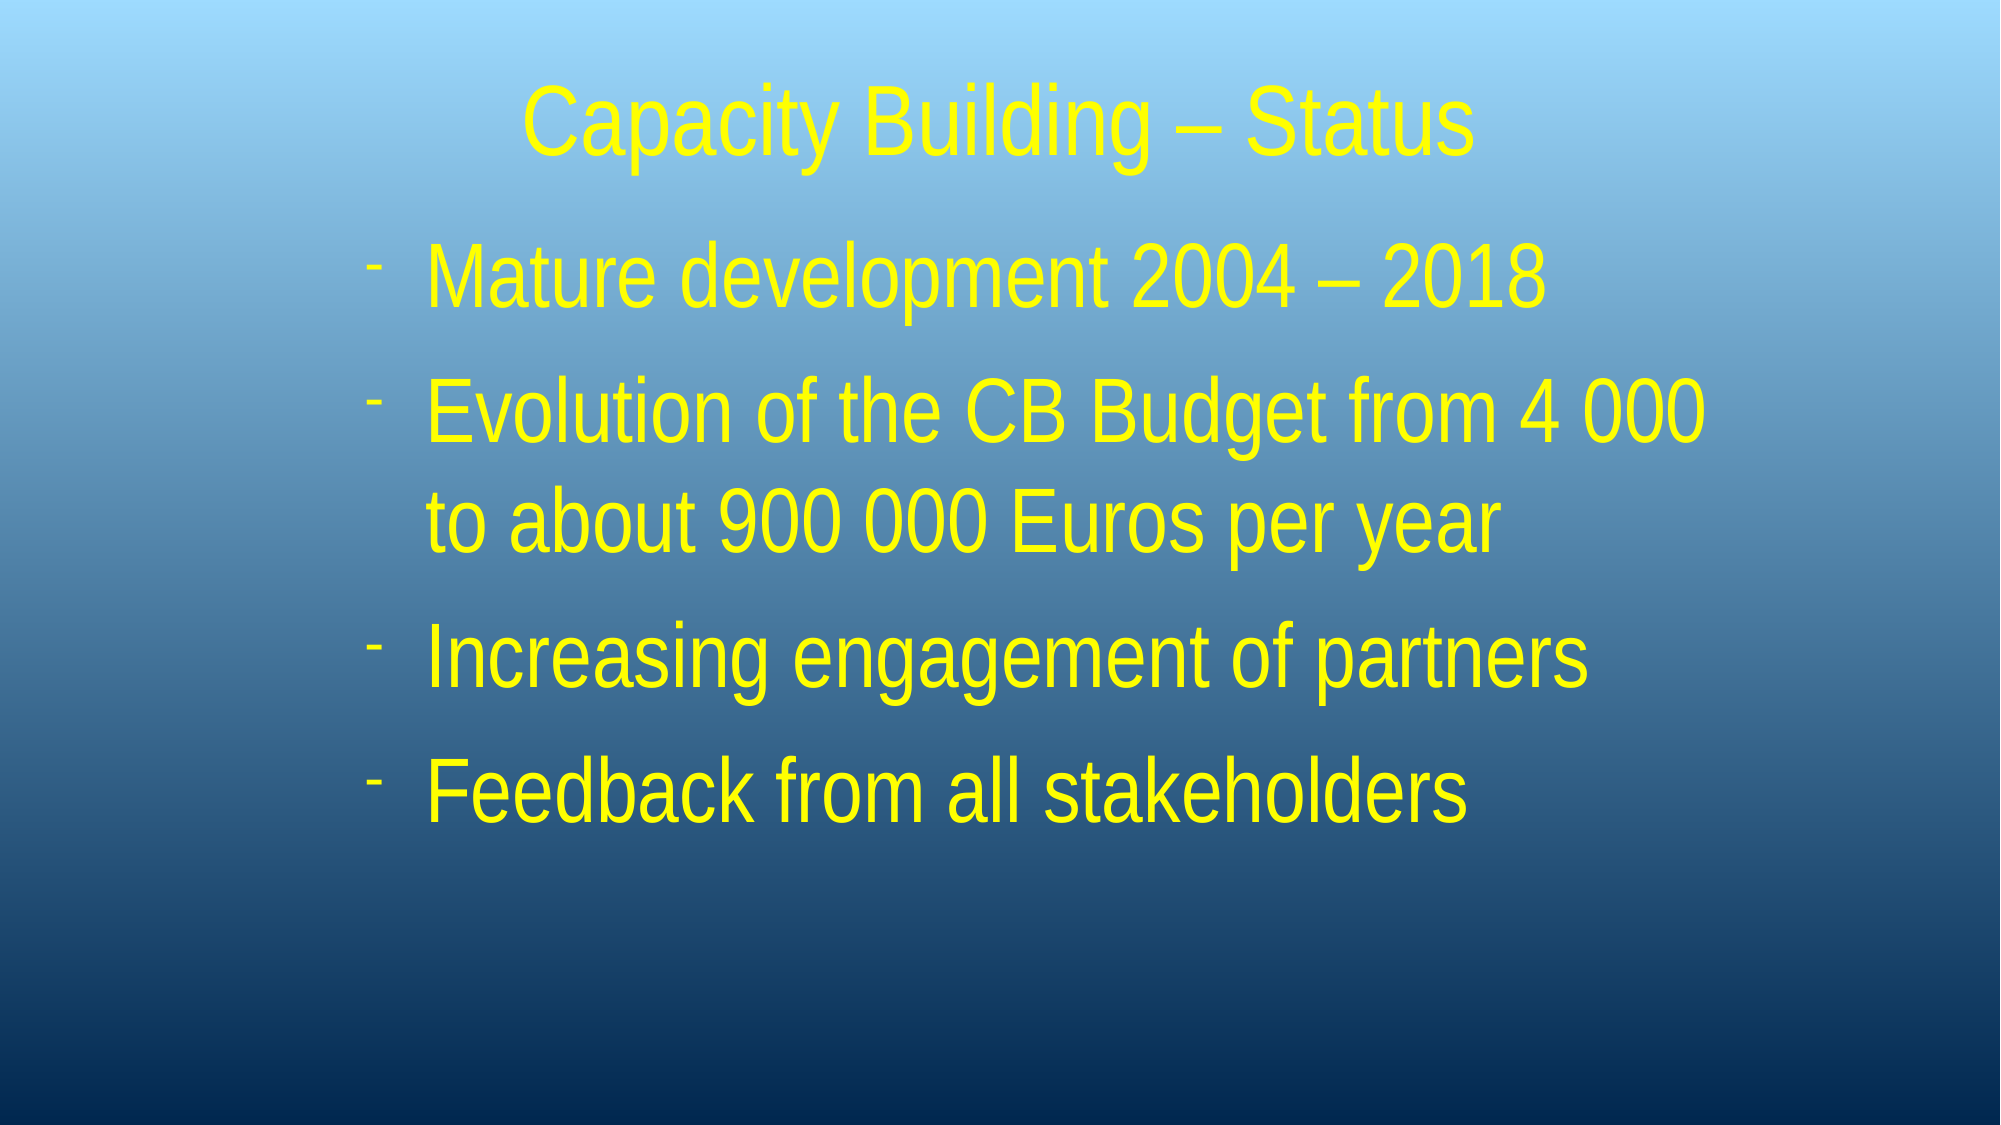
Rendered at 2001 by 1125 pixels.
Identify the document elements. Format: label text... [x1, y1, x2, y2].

title Capacity Building – Status [249, 57, 1751, 173]
list Mature development 2004 – 2018 Evolution of the CB Budget from 4 000 to about 900 000 Euros per year Increasing engagement of partners Feedback from all stakeholders [349, 207, 1733, 1071]
